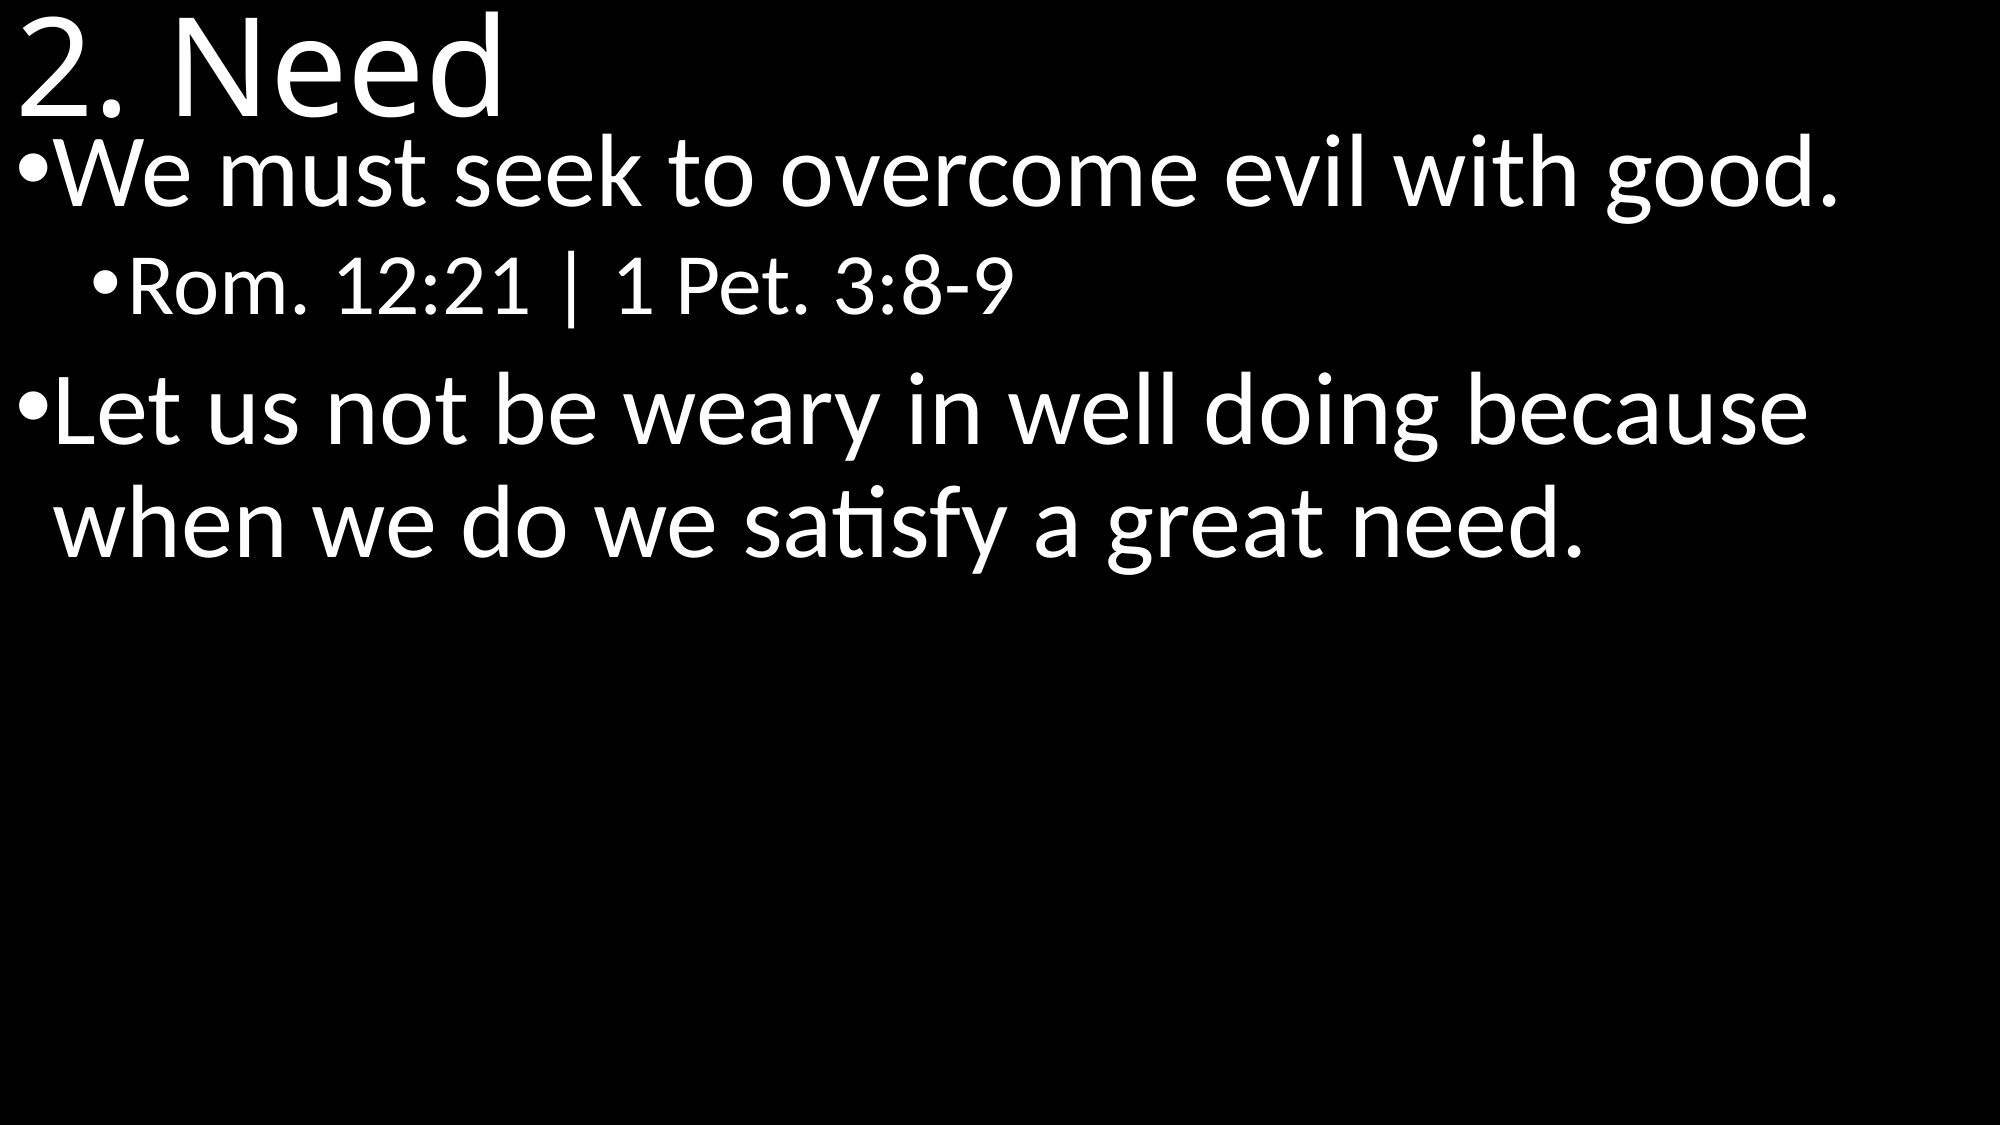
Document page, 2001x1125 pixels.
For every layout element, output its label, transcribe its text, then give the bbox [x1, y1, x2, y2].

title 2. Need [0, 0, 2000, 108]
list We must seek to overcome evil with good. Rom. 12:21 | 1 Pet. 3:8-9 Let us not be weary in well doing because when we do we satisfy a great need. [0, 108, 2000, 1125]
